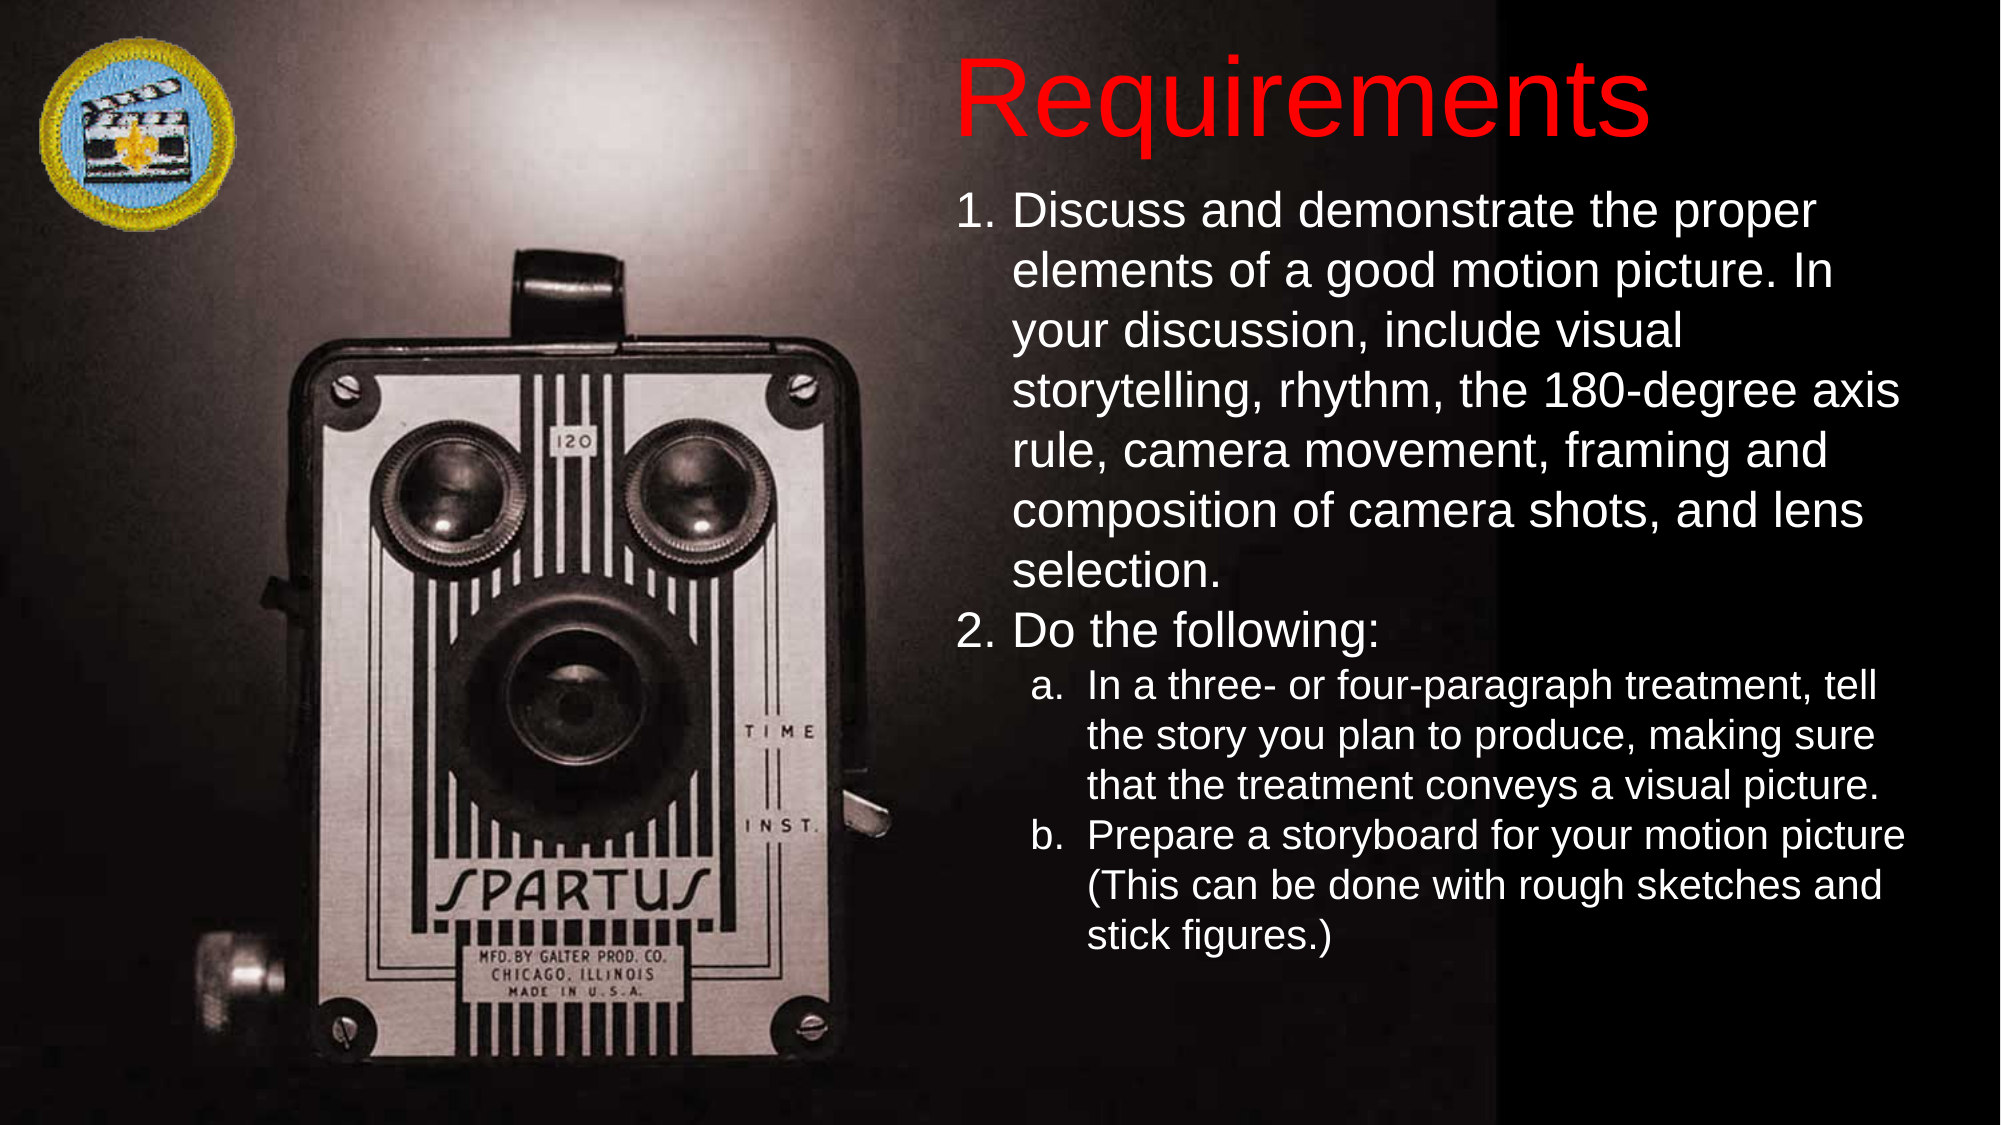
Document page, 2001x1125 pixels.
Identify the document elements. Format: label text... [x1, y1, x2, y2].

picture [0, 0, 2001, 1125]
list Requirements [937, 11, 1718, 170]
text_box Discuss and demonstrate the proper elements of a good motion picture. In your discussion, include visual storytelling, rhythm, the 180-degree axis rule, camera movement, framing and composition of camera shots, and lens selection. Do the following: In a three- or four-paragraph treatment, tell the story you plan to produce, making sure that the treatment conveys a visual picture. Prepare a storyboard for your motion picture (This can be done with rough sketches and stick figures.) [937, 170, 1961, 966]
